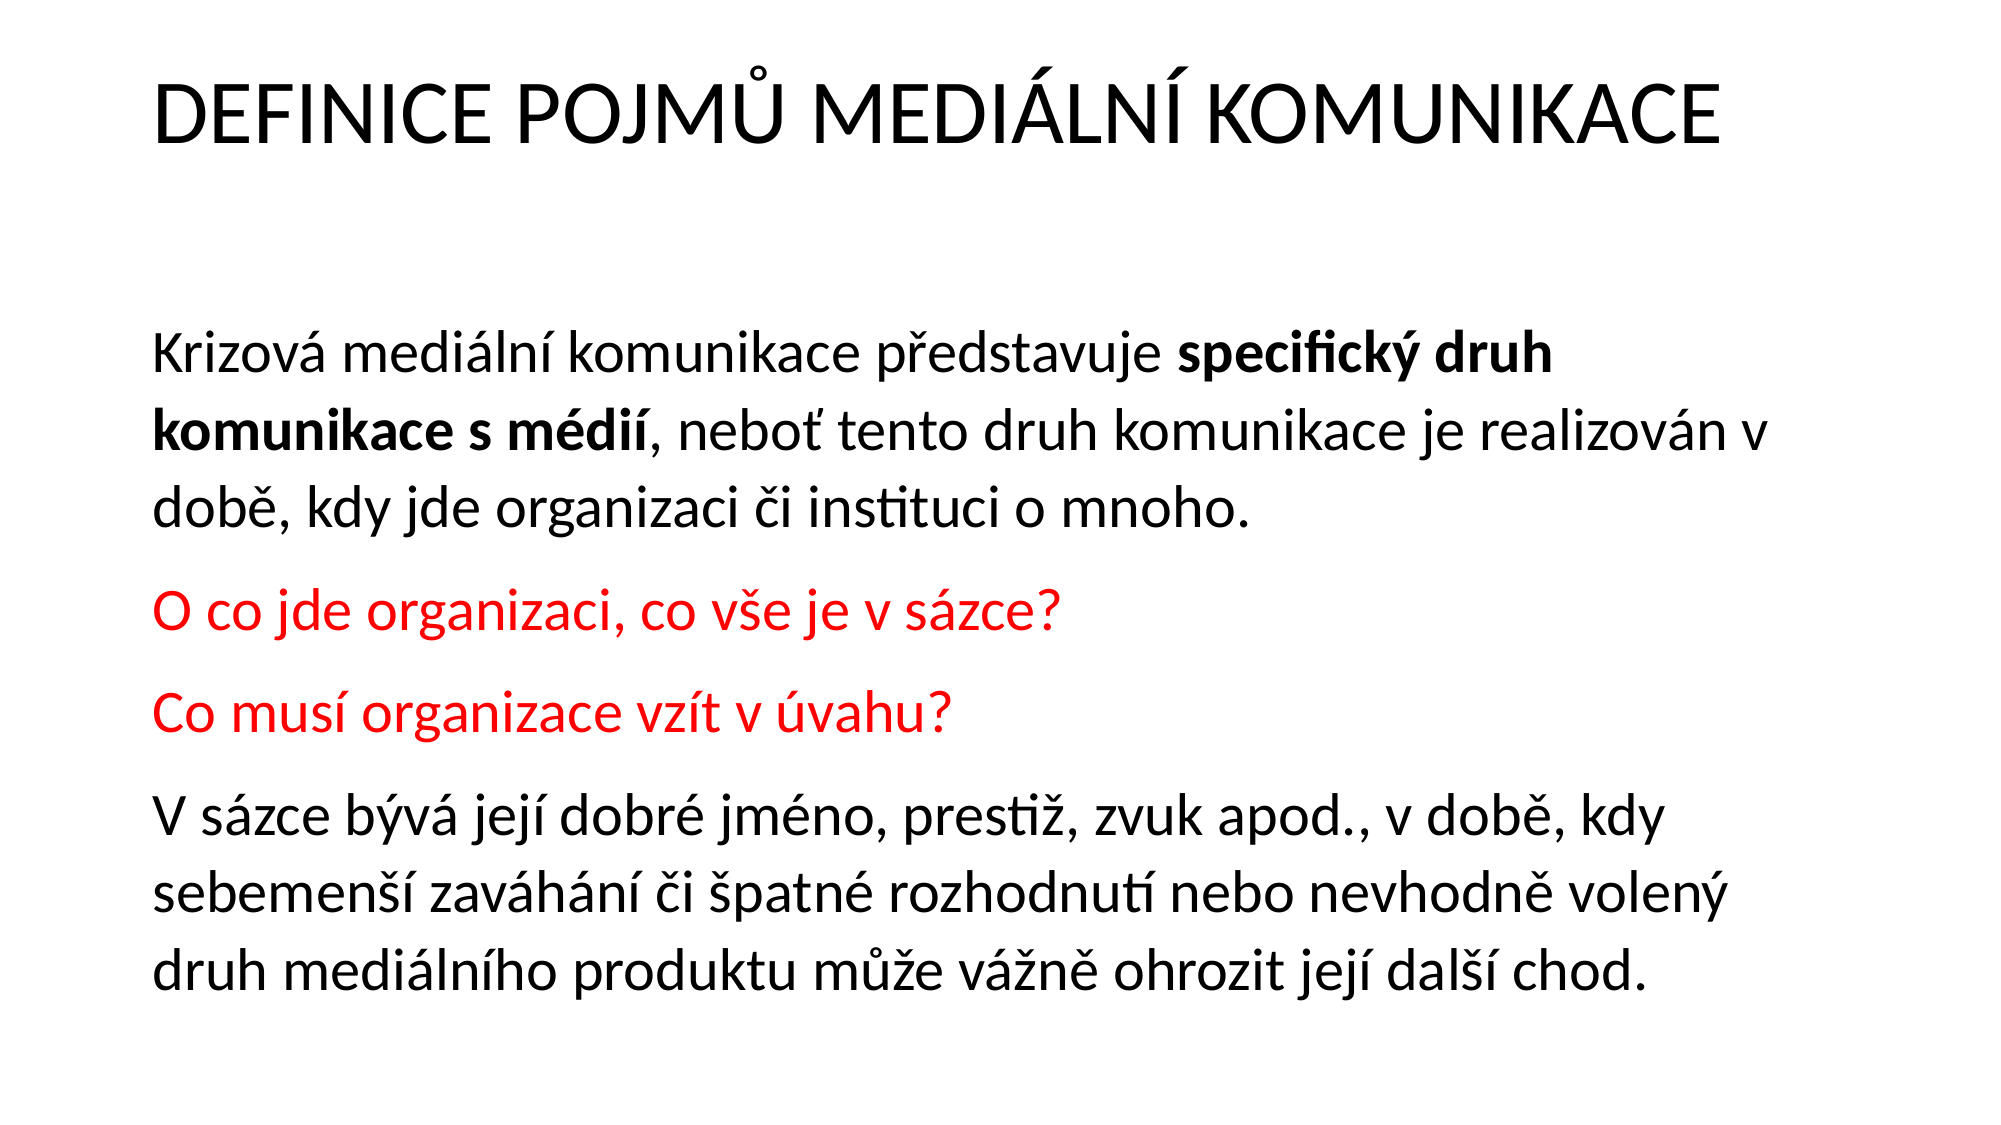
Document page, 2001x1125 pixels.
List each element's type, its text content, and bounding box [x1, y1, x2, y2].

title DEFINICE POJMŮ MEDIÁLNÍ KOMUNIKACE [137, 59, 1863, 278]
list Krizová mediální komunikace představuje specifický druh komunikace s médií, neboť tento druh komunikace je realizován v době, kdy jde organizaci či instituci o mnoho. O co jde organizaci, co vše je v sázce? Co musí organizace vzít v úvahu? V sázce bývá její dobré jméno, prestiž, zvuk apod., v době, kdy sebemenší zaváhání či špatné rozhodnutí nebo nevhodně volený druh mediálního produktu může vážně ohrozit její další chod. [137, 299, 1863, 1014]
